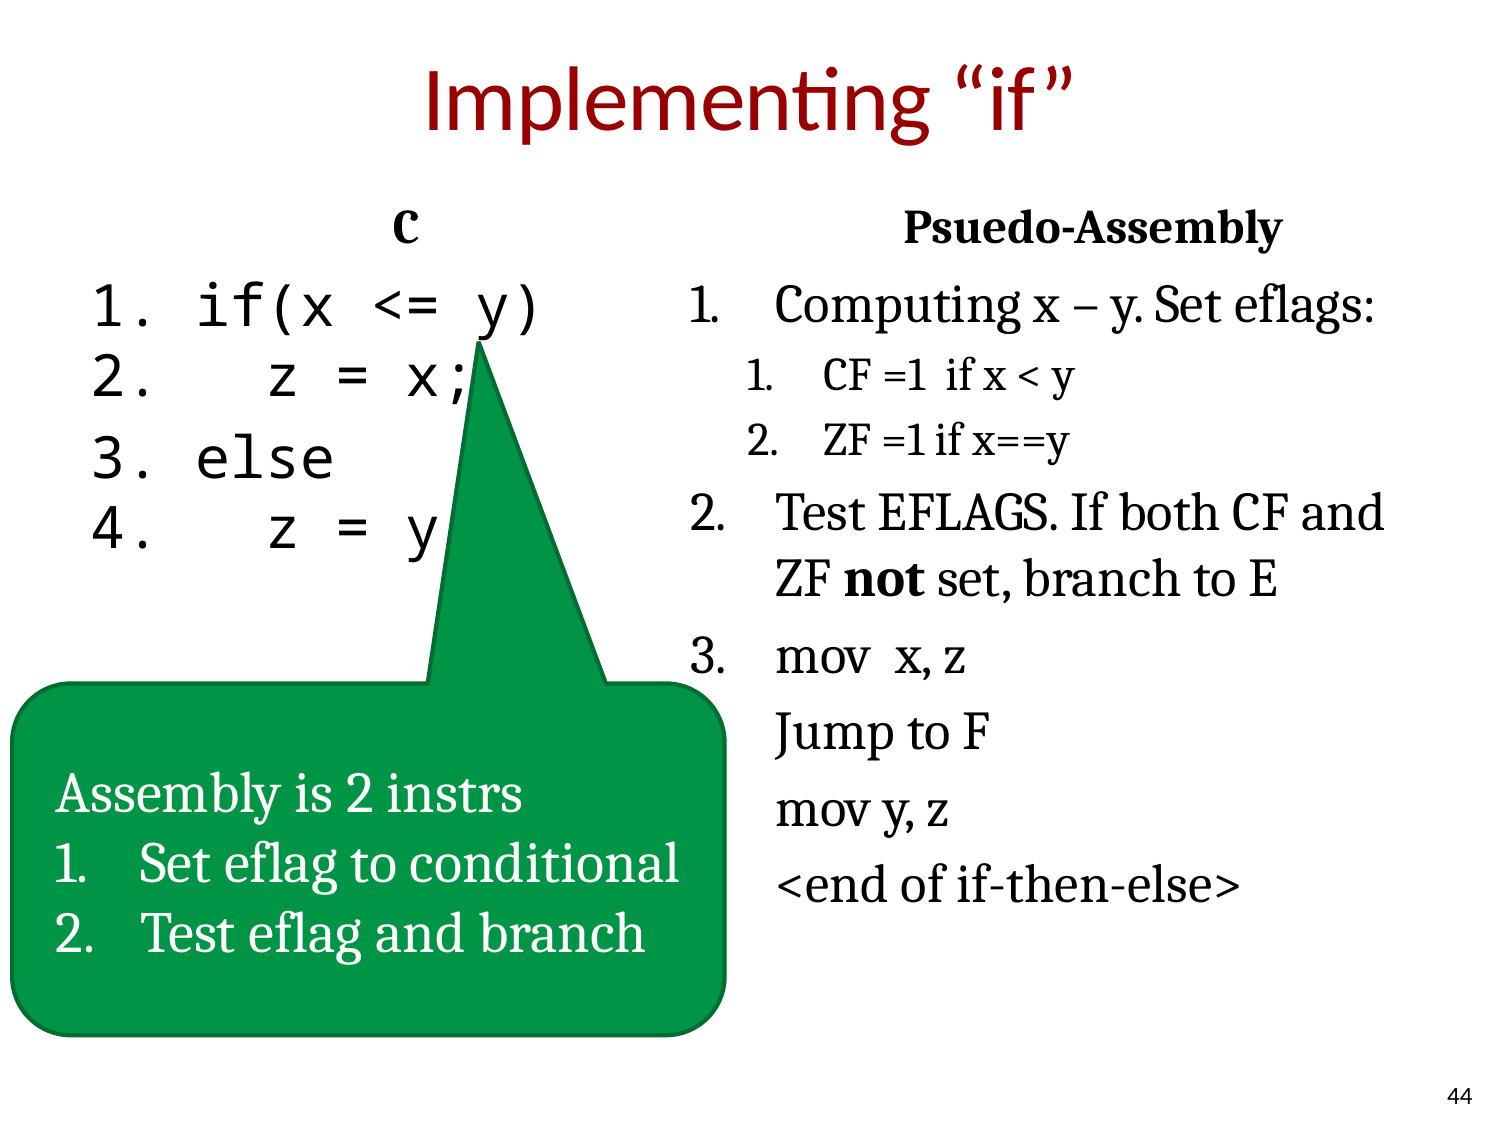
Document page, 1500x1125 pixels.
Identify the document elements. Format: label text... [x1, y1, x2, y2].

list Computing x – y. Set eflags: CF =1 if x < y ZF =1 if x==y Test EFLAGS. If both CF and ZF not set, branch to E mov x, z Jump to F mov y, z <end of if-then-else> [675, 260, 1425, 1013]
text_box Assembly is 2 instrs Set eflag to conditional Test eflag and branch [10, 341, 727, 1038]
list Psuedo-Assembly [761, 187, 1425, 260]
list C [75, 187, 738, 260]
list 1. if(x <= y) 2. z = x; 3. else 4. z = y; [75, 260, 675, 681]
slide_number 44 [1137, 1065, 1488, 1125]
title Implementing “if” [75, 24, 1425, 163]
